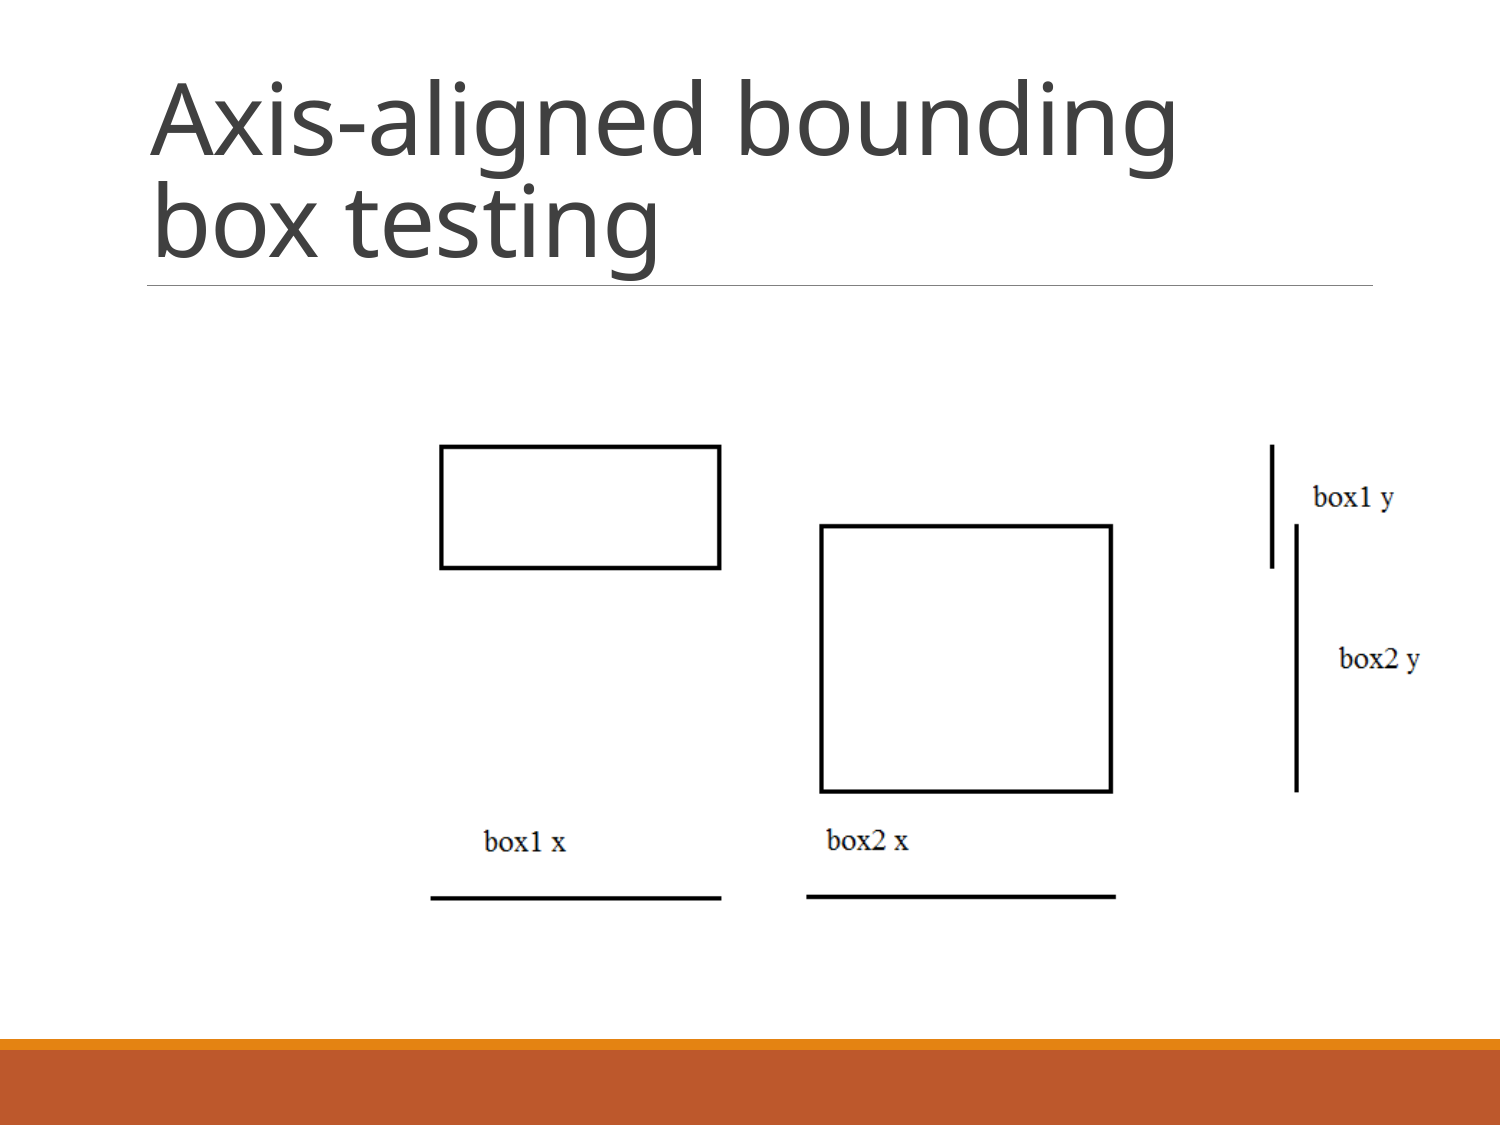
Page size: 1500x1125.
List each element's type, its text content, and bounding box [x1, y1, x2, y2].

title Axis-aligned bounding box testing [135, 47, 1373, 285]
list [234, 318, 1467, 944]
